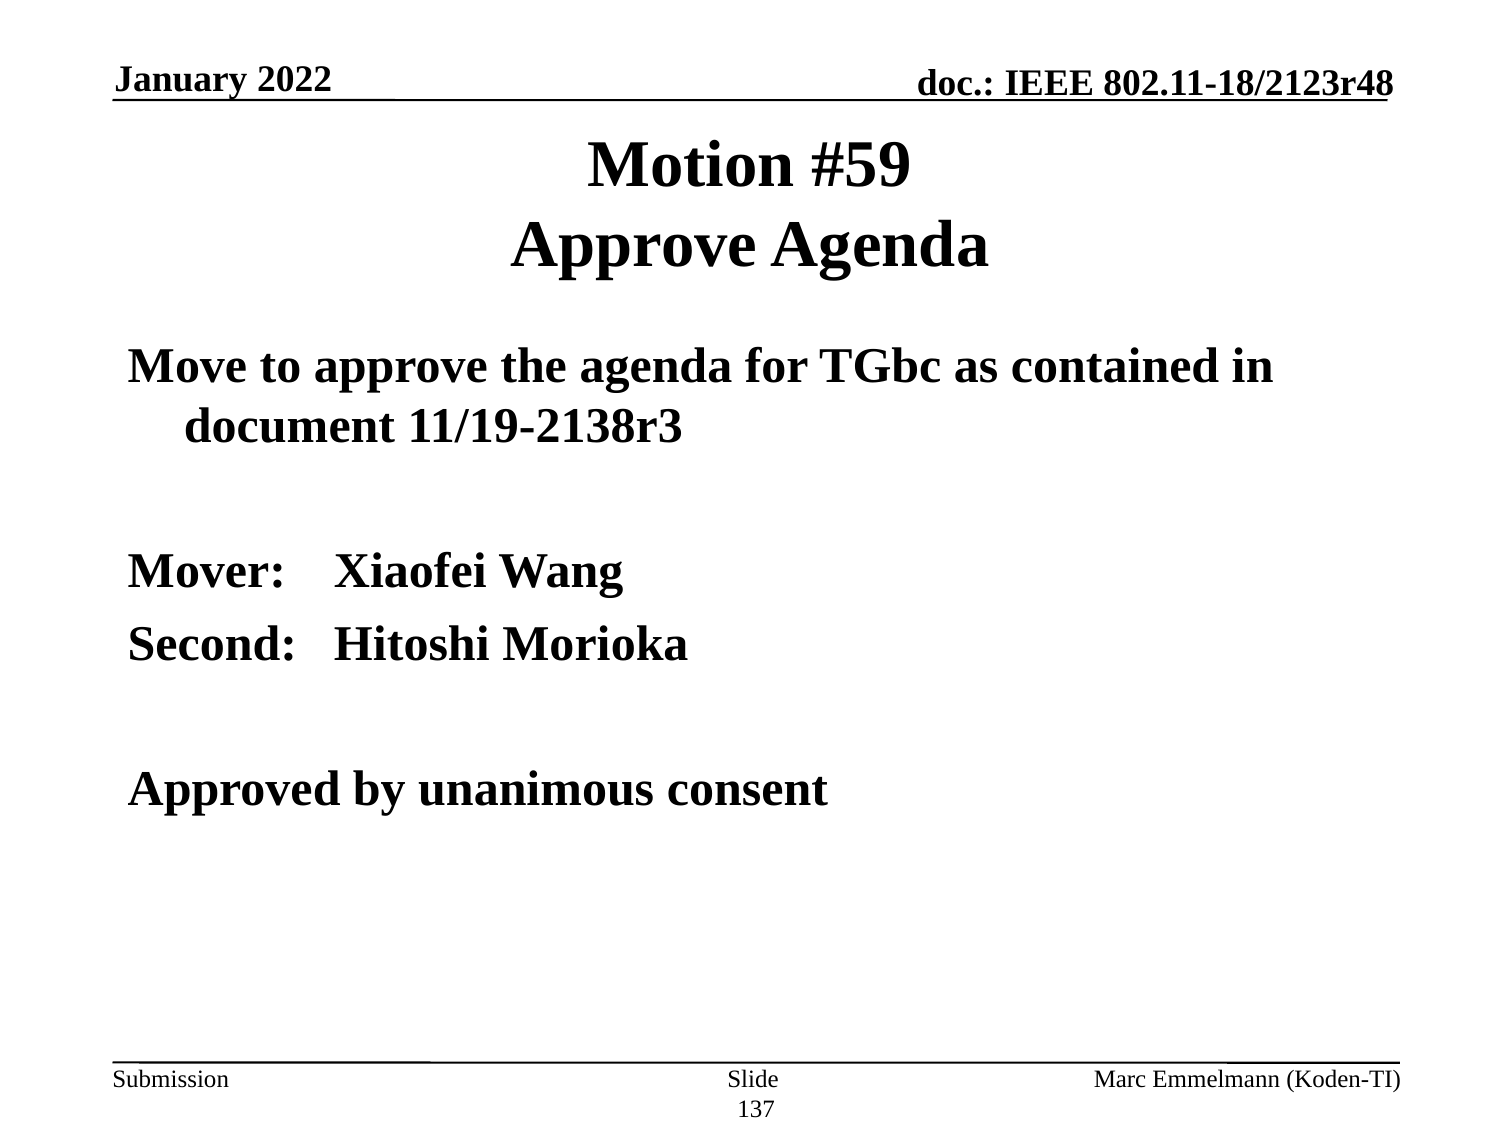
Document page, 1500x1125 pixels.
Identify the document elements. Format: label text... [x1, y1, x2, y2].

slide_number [114, 54, 423, 100]
list Move to approve the agenda for TGbc as contained in document 11/19-2138r3 Mover: Xiaofei Wang Second: Hitoshi Morioka Approved by unanimous consent [112, 324, 1388, 1000]
footer Marc Emmelmann (Koden-TI) [878, 1061, 1402, 1093]
slide_number Slide 137 [712, 1061, 800, 1123]
title Motion #59 Approve Agenda [112, 112, 1388, 288]
